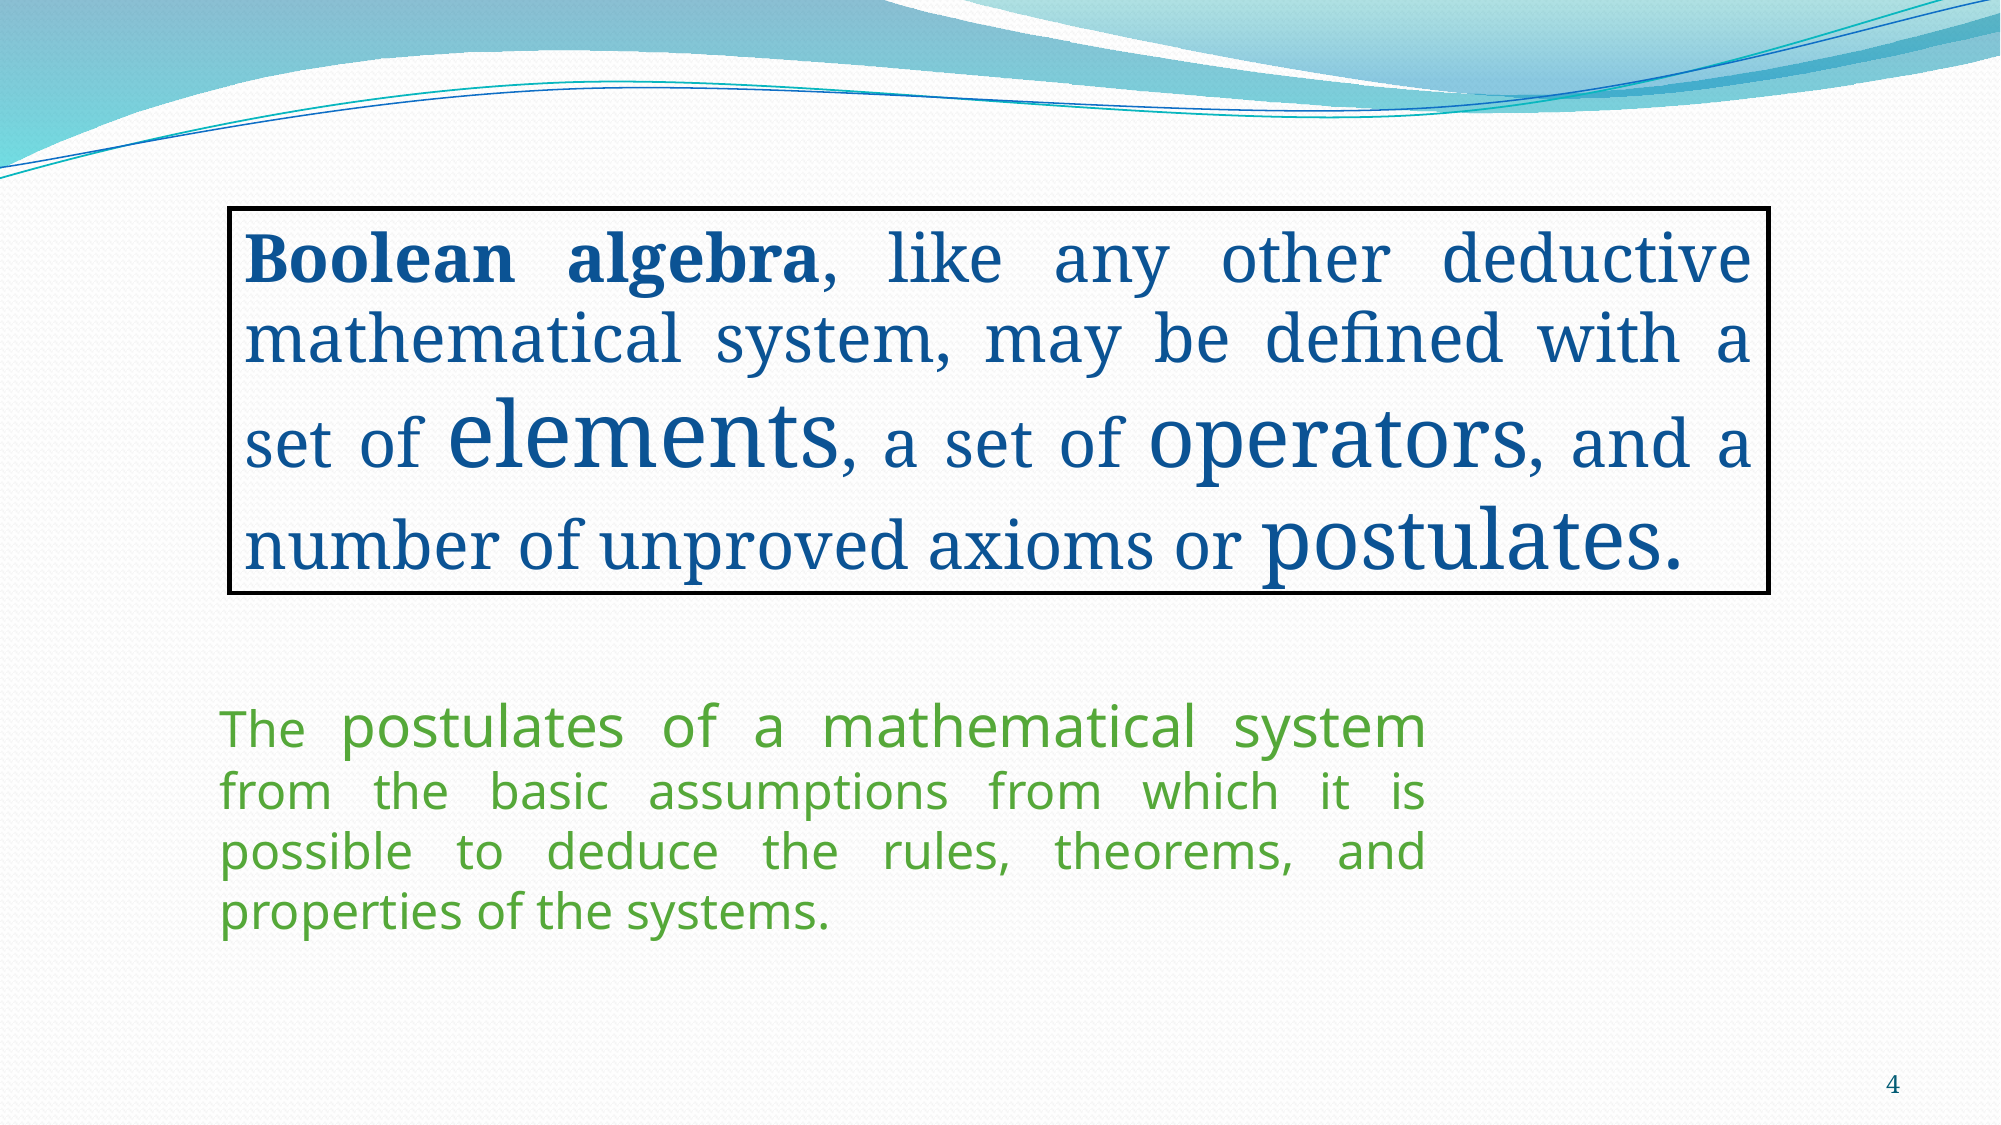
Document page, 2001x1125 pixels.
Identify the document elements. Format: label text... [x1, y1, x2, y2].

slide_number 4 [1733, 1042, 1900, 1103]
text_box Boolean algebra, like any other deductive mathematical system, may be defined with a set of elements, a set of operators, and a number of unproved axioms or postulates. [229, 208, 1769, 594]
text_box The postulates of a mathematical system from the basic assumptions from which it is possible to deduce the rules, theorems, and properties of the systems. [204, 682, 1443, 947]
